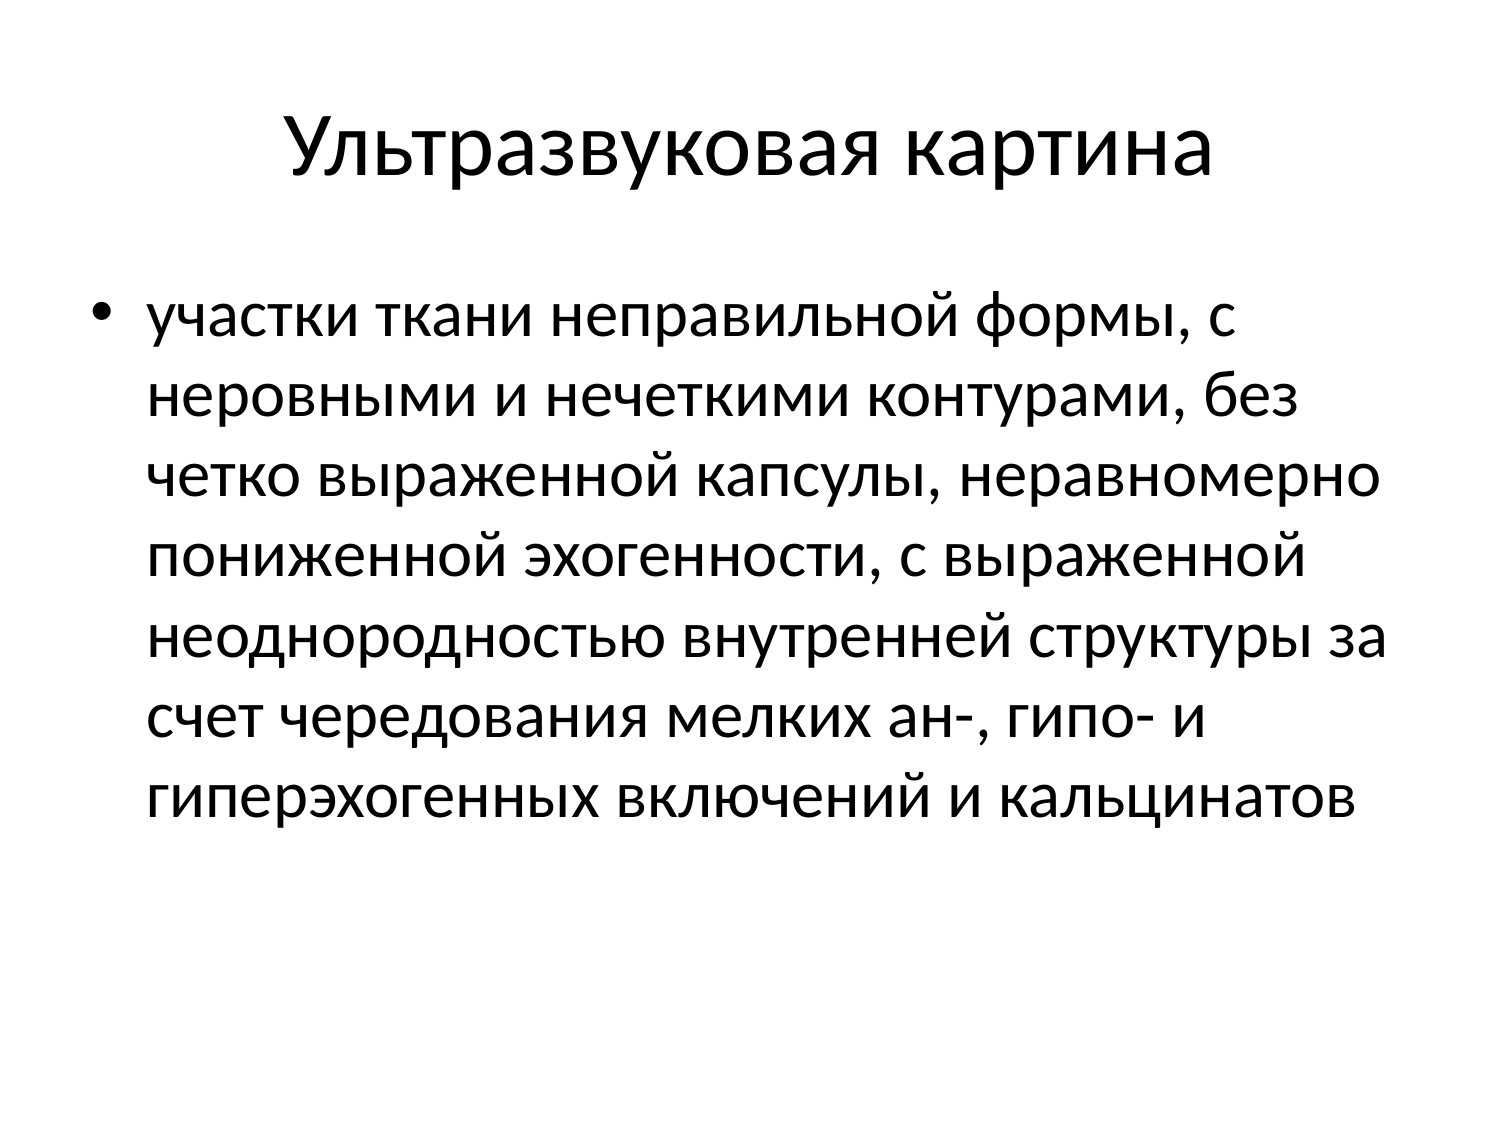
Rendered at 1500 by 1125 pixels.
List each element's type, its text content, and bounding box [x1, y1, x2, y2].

list участки ткани неправильной формы, с неровными и нечеткими контурами, без четко выраженной капсулы, неравномерно пониженной эхогенности, с выраженной неоднородностью внутренней структуры за счет чередования мелких ан-, гипо- и гиперэхогенных включений и кальцинатов [75, 262, 1425, 1005]
title Ультразвуковая картина [75, 45, 1425, 233]
